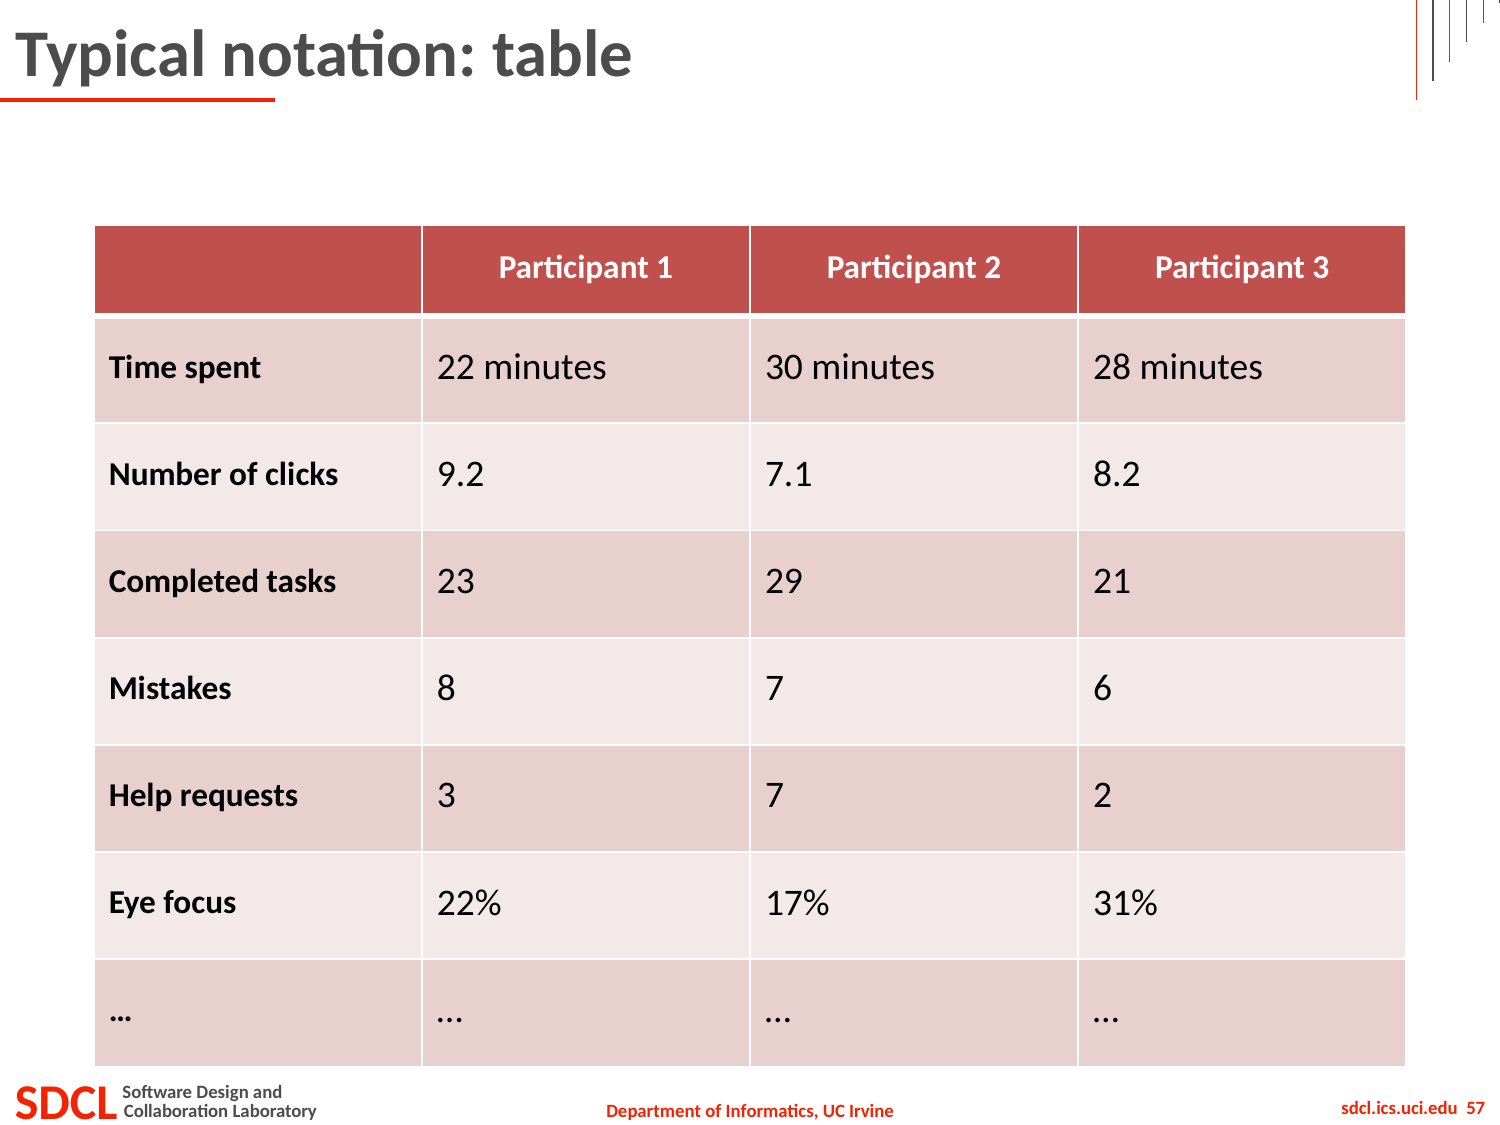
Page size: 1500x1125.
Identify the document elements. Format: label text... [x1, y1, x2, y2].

table_cell Eye focus [95, 853, 421, 958]
table_header [95, 226, 421, 313]
table_cell 2 [1079, 746, 1405, 851]
table_cell 8.2 [1079, 424, 1405, 530]
table_cell 8 [423, 639, 749, 744]
table_cell 6 [1079, 639, 1405, 744]
table_cell … [1079, 960, 1405, 1066]
table_cell 7.1 [751, 424, 1077, 530]
table_cell 21 [1079, 531, 1405, 637]
table_cell … [95, 960, 421, 1066]
table_header Participant 3 [1079, 226, 1405, 313]
table_cell Mistakes [95, 639, 421, 744]
table_cell Time spent [95, 319, 421, 422]
table_cell … [423, 960, 749, 1066]
table_cell 7 [751, 746, 1077, 851]
table_header Participant 2 [751, 226, 1077, 313]
table_cell 23 [423, 531, 749, 637]
table_cell 28 minutes [1079, 319, 1405, 422]
table_cell 22% [423, 853, 749, 958]
table_cell Number of clicks [95, 424, 421, 530]
table_cell 3 [423, 746, 749, 851]
table_cell Completed tasks [95, 531, 421, 637]
table_cell 29 [751, 531, 1077, 637]
table_cell Help requests [95, 746, 421, 851]
table_cell … [751, 960, 1077, 1066]
table_cell 22 minutes [423, 319, 749, 422]
table_cell 7 [751, 639, 1077, 744]
title Typical notation: table [0, 0, 1350, 100]
table_header Participant 1 [423, 226, 749, 313]
table_cell 9.2 [423, 424, 749, 530]
table_cell 30 minutes [751, 319, 1077, 422]
table_cell 17% [751, 853, 1077, 958]
table_cell 31% [1079, 853, 1405, 958]
